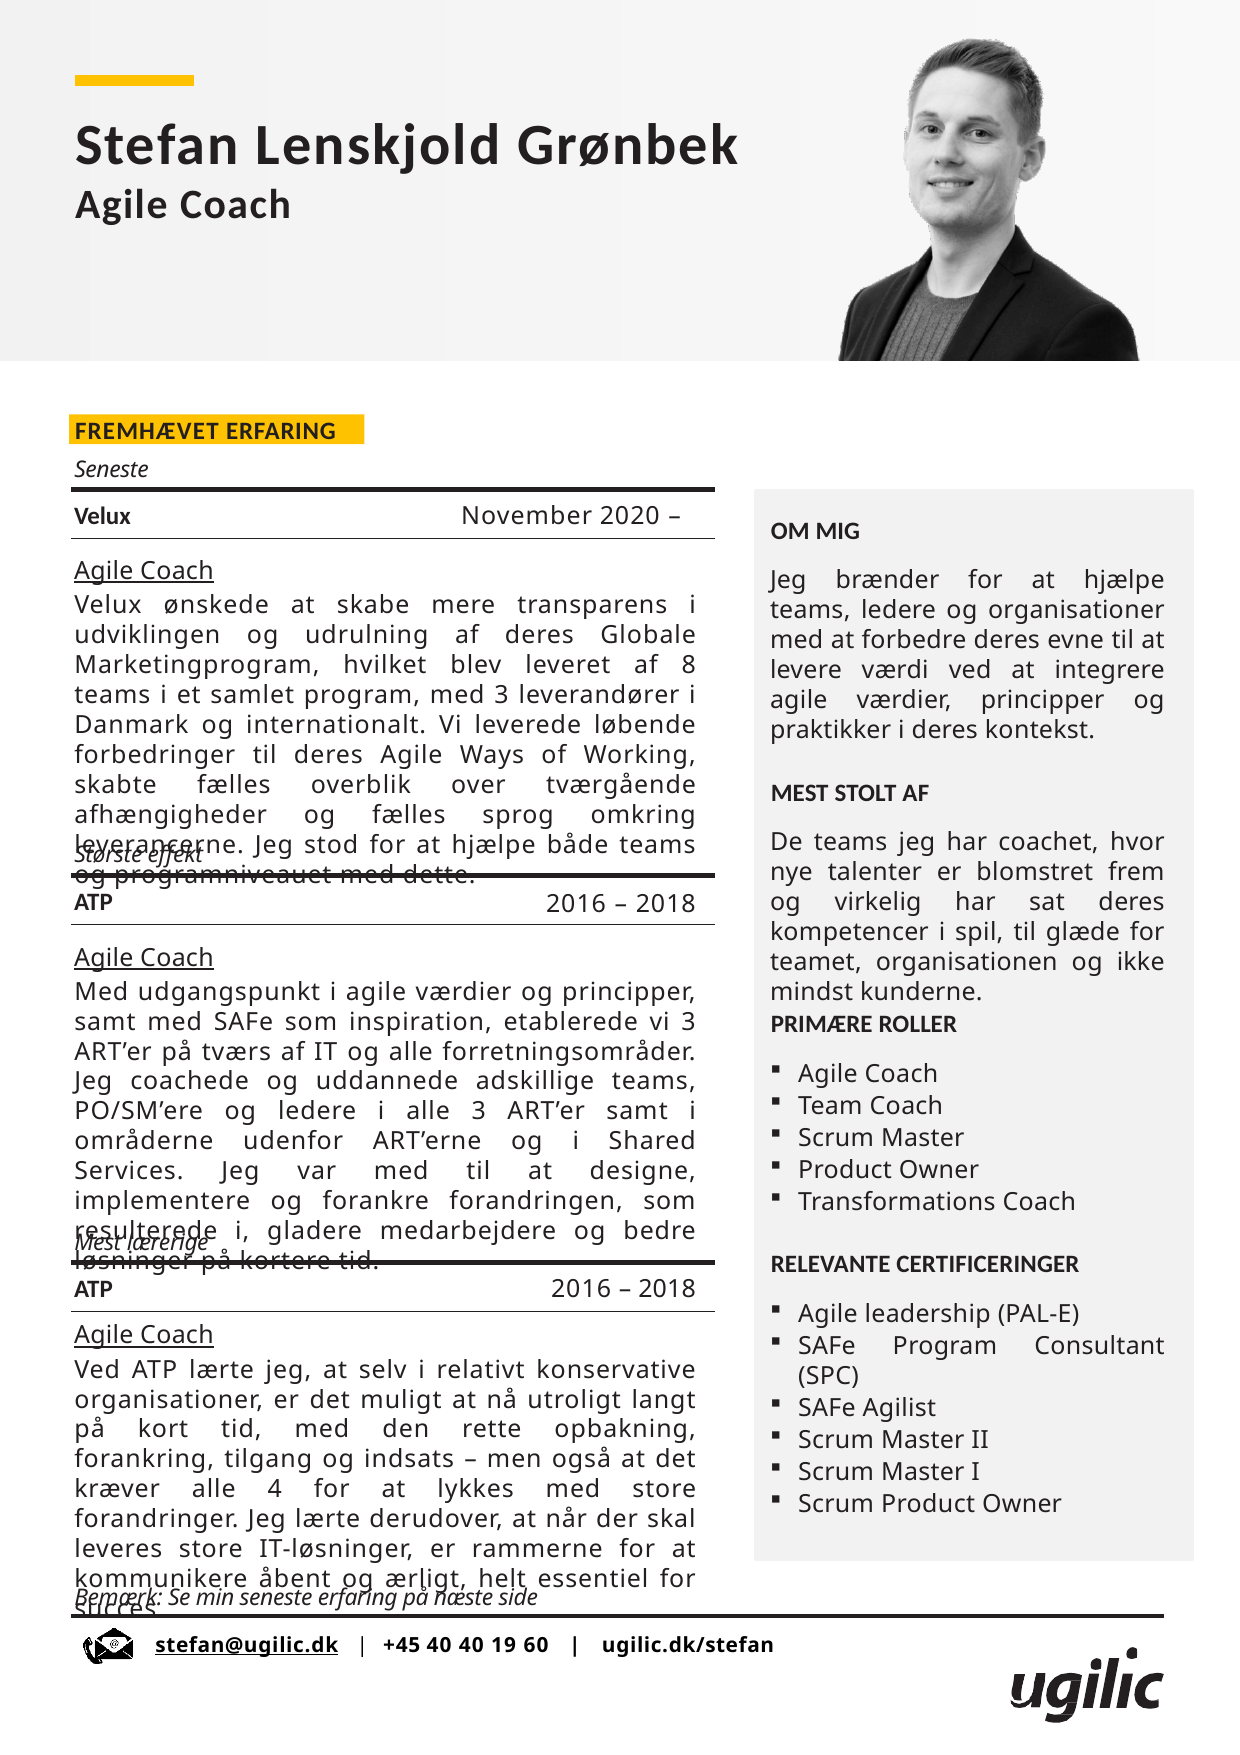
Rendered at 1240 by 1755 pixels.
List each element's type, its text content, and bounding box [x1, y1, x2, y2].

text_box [764, 776, 1167, 978]
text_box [764, 1007, 1167, 1218]
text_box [69, 451, 716, 832]
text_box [69, 1224, 716, 1566]
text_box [1010, 1647, 1165, 1724]
picture [810, 26, 1144, 361]
text_box [754, 489, 1194, 1561]
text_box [69, 837, 716, 1218]
text_box [0, 0, 1240, 362]
text_box FREMHÆVET ERFARING [69, 414, 365, 445]
text_box stefan@ugilic.dk | +45 40 40 19 60 | ugilic.dk/stefan [153, 1631, 945, 1660]
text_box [764, 1247, 1167, 1490]
text_box Bemærk: Se min seneste erfaring på næste side [69, 1580, 695, 1610]
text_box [764, 514, 1167, 746]
picture [83, 1628, 133, 1665]
text_box Stefan Lenskjold Grønbek Agile Coach [72, 104, 805, 227]
